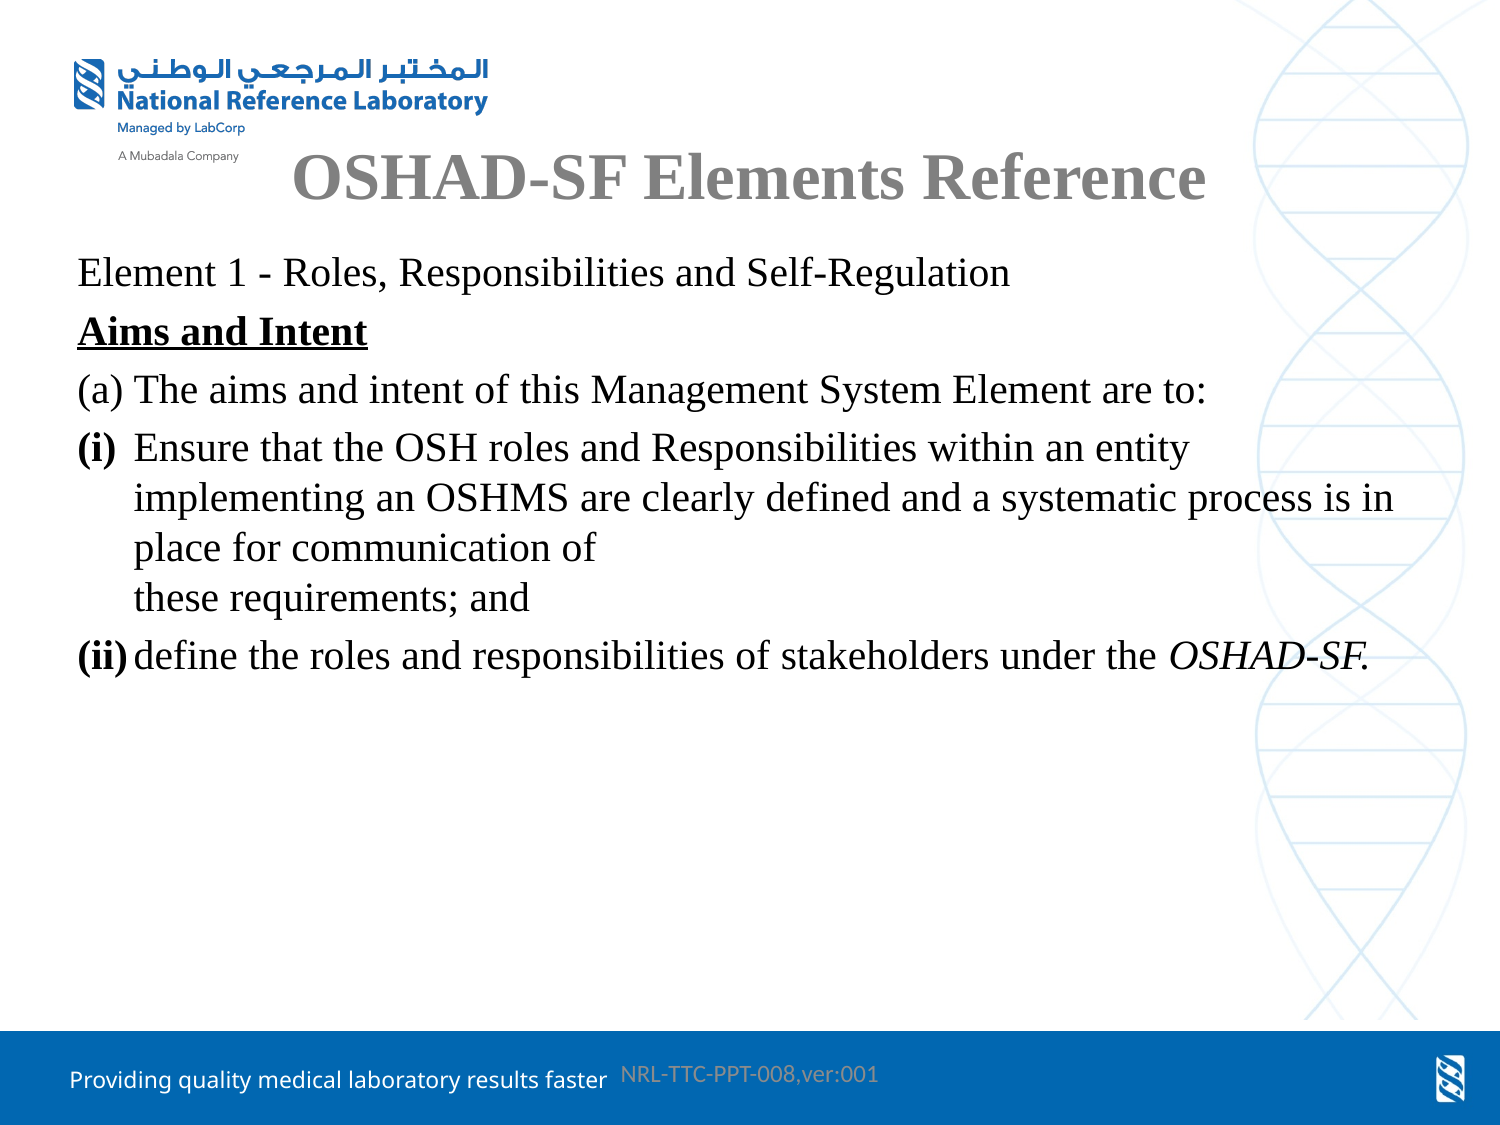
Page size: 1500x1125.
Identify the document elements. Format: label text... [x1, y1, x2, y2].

title OSHAD-SF Elements Reference [75, 125, 1425, 225]
picture [0, 1031, 1500, 1125]
picture [1221, 0, 1500, 1020]
list Element 1 - Roles, Responsibilities and Self-Regulation Aims and Intent (a) The aims and intent of this Management System Element are to: (i) Ensure that the OSH roles and Responsibilities within an entity implementing an OSHMS are clearly defined and a systematic process is in place for communication of these requirements; and (ii) define the roles and responsibilities of stakeholders under the OSHAD-SF. [62, 237, 1423, 975]
picture [74, 59, 488, 163]
footer NRL-TTC-PPT-008,ver:001 [512, 1042, 988, 1103]
